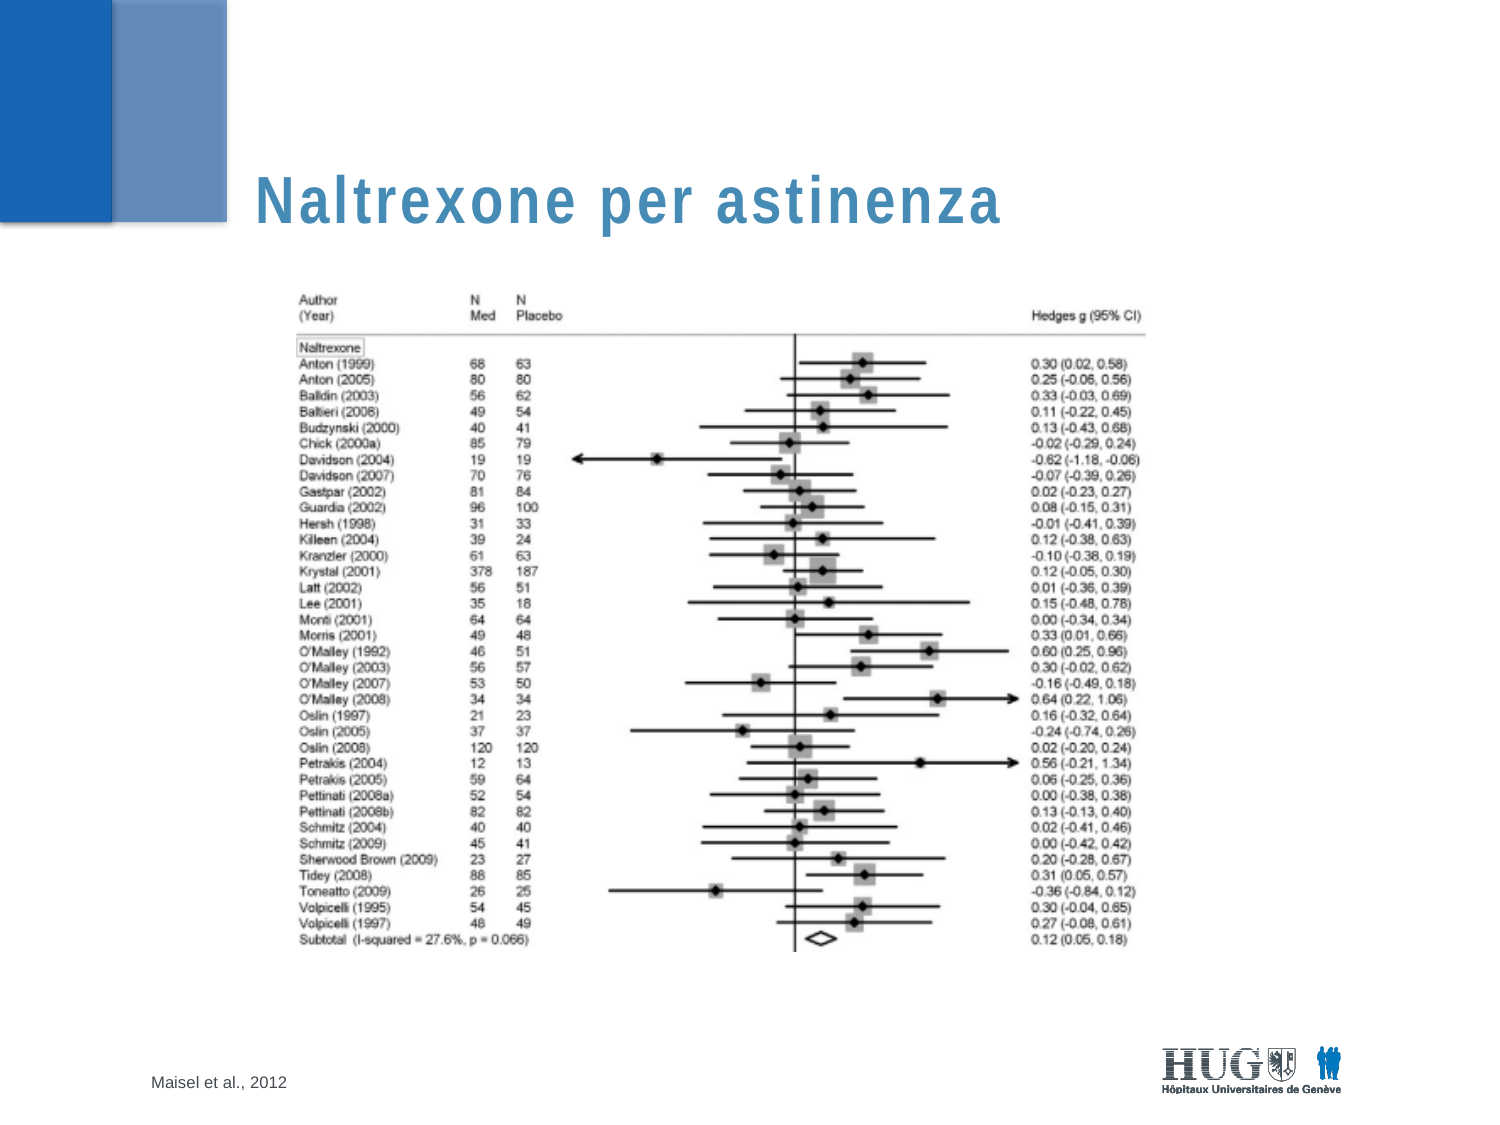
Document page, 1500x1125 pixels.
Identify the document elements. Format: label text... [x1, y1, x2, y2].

picture [296, 290, 1146, 952]
text_box Maisel et al., 2012 [136, 1064, 303, 1100]
title Naltrexone per astinenza [240, 103, 1336, 291]
